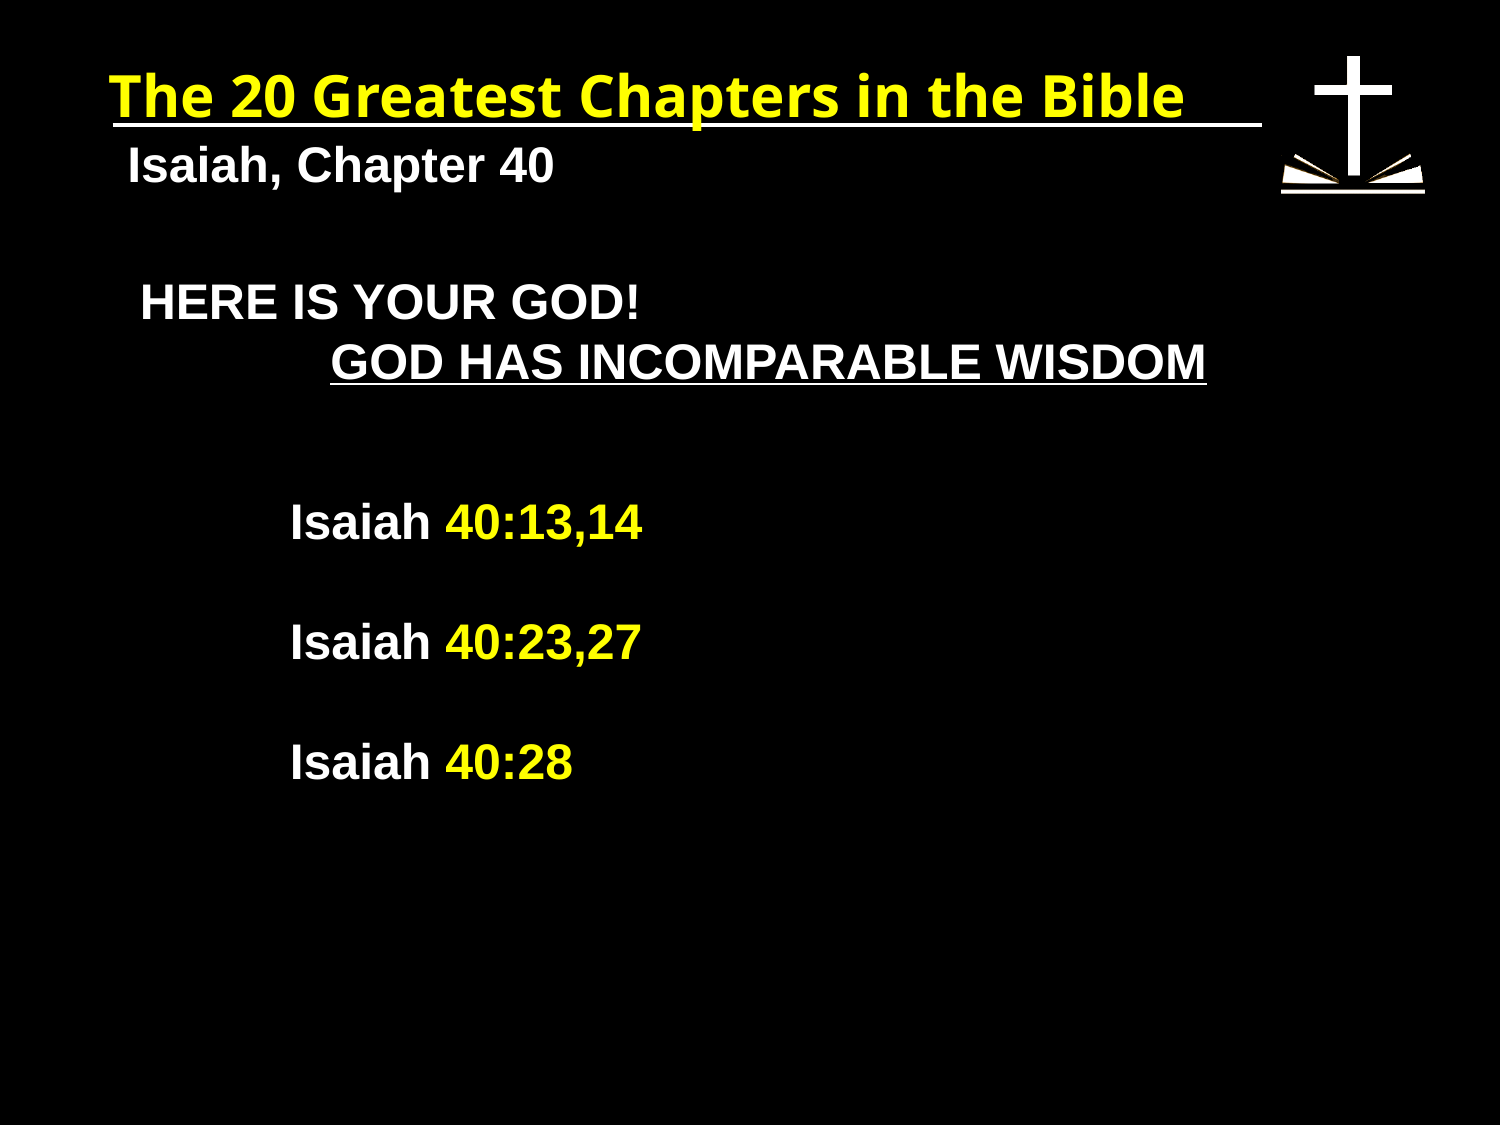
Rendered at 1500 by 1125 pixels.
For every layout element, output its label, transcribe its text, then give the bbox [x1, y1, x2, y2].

text_box HERE IS YOUR GOD! GOD HAS INCOMPARABLE WISDOM Isaiah 40:13,14 Isaiah 40:23,27 Isaiah 40:28 [124, 262, 1413, 798]
text_box The 20 Greatest Chapters in the Bible [93, 51, 1271, 137]
picture [1274, 49, 1434, 201]
text_box Isaiah, Chapter 40 [112, 137, 1263, 200]
